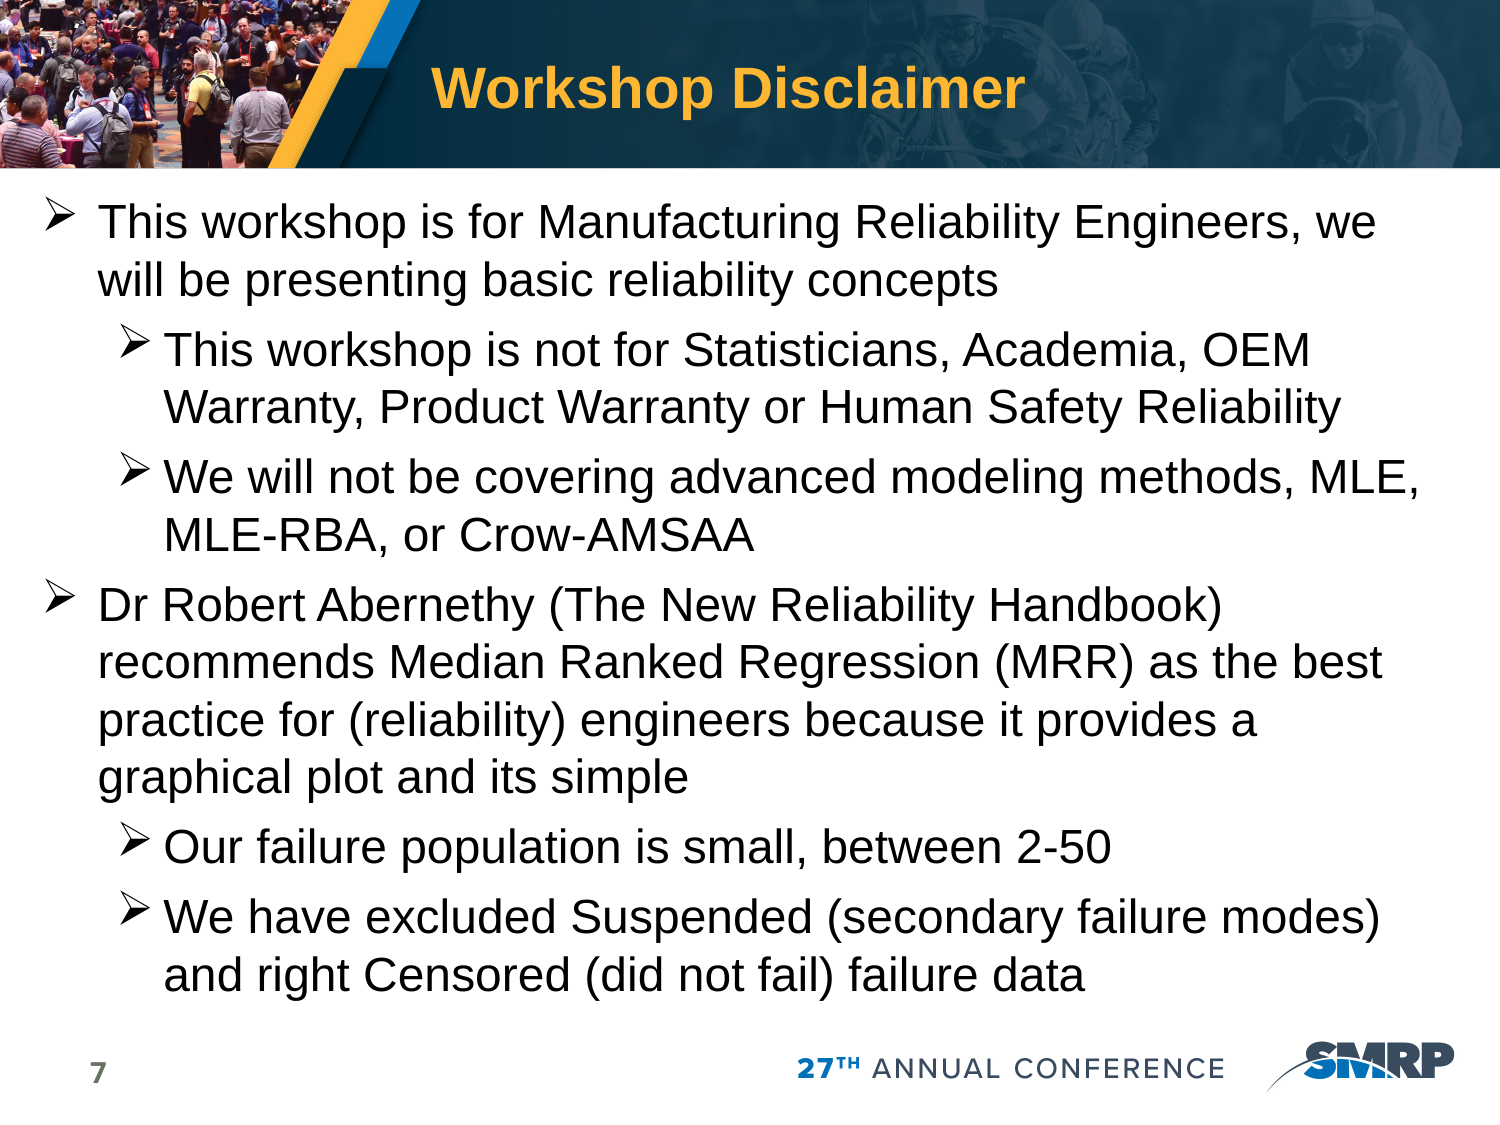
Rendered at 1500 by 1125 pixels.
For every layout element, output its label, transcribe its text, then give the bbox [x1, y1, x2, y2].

list This workshop is for Manufacturing Reliability Engineers, we will be presenting basic reliability concepts This workshop is not for Statisticians, Academia, OEM Warranty, Product Warranty or Human Safety Reliability We will not be covering advanced modeling methods, MLE, MLE-RBA, or Crow-AMSAA Dr Robert Abernethy (The New Reliability Handbook) recommends Median Ranked Regression (MRR) as the best practice for (reliability) engineers because it provides a graphical plot and its simple Our failure population is small, between 2-50 We have excluded Suspended (secondary failure modes) and right Censored (did not fail) failure data [26, 183, 1470, 1009]
title Workshop Disclaimer [416, 14, 1470, 156]
picture [0, 0, 1500, 1125]
slide_number 7 [75, 1044, 293, 1105]
